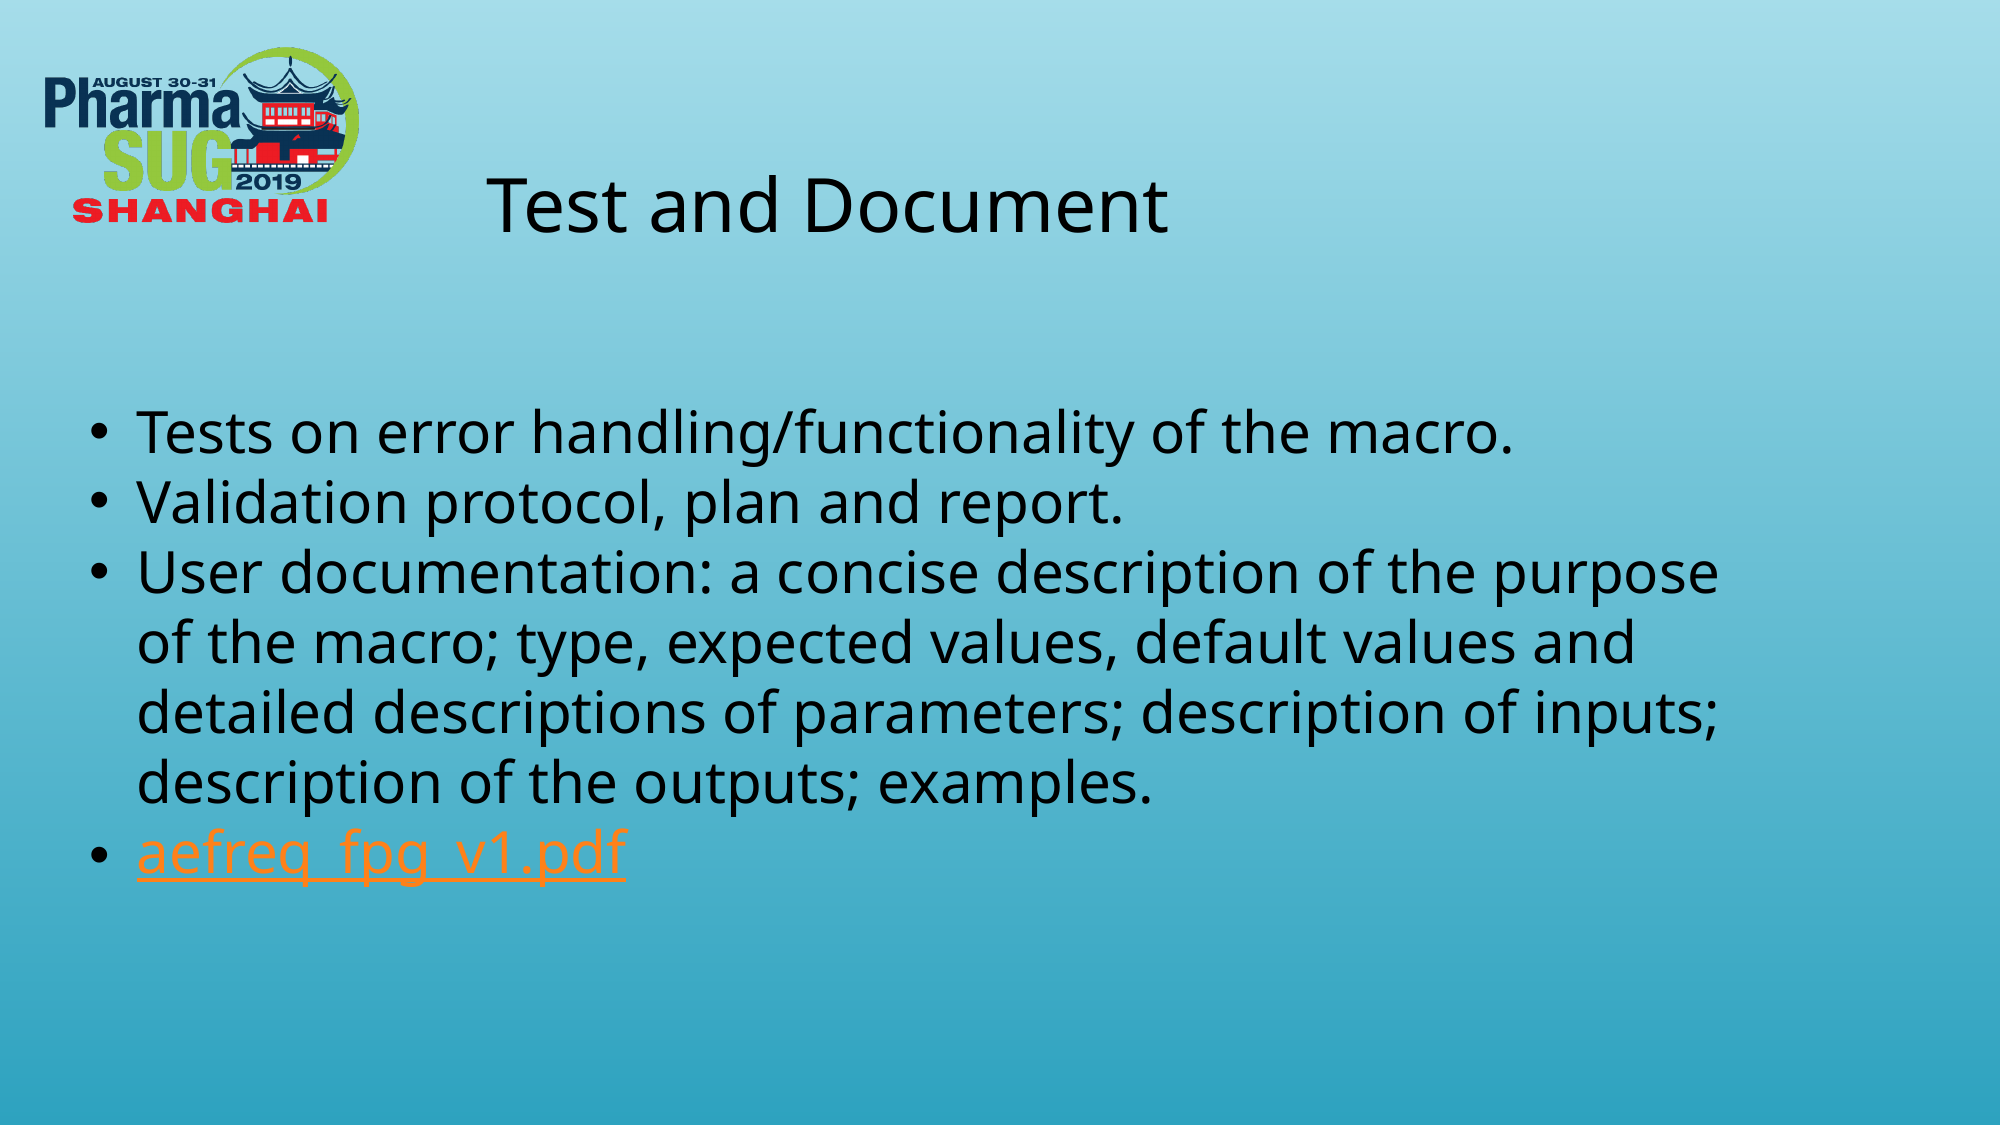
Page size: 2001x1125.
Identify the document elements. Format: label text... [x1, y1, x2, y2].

text_box Test and Document [472, 149, 1700, 255]
picture [45, 47, 359, 229]
text_box Tests on error handling/functionality of the macro. Validation protocol, plan and report. User documentation: a concise description of the purpose of the macro; type, expected values, default values and detailed descriptions of parameters; description of inputs; description of the outputs; examples. aefreq_fpg_v1.pdf [74, 387, 1800, 972]
